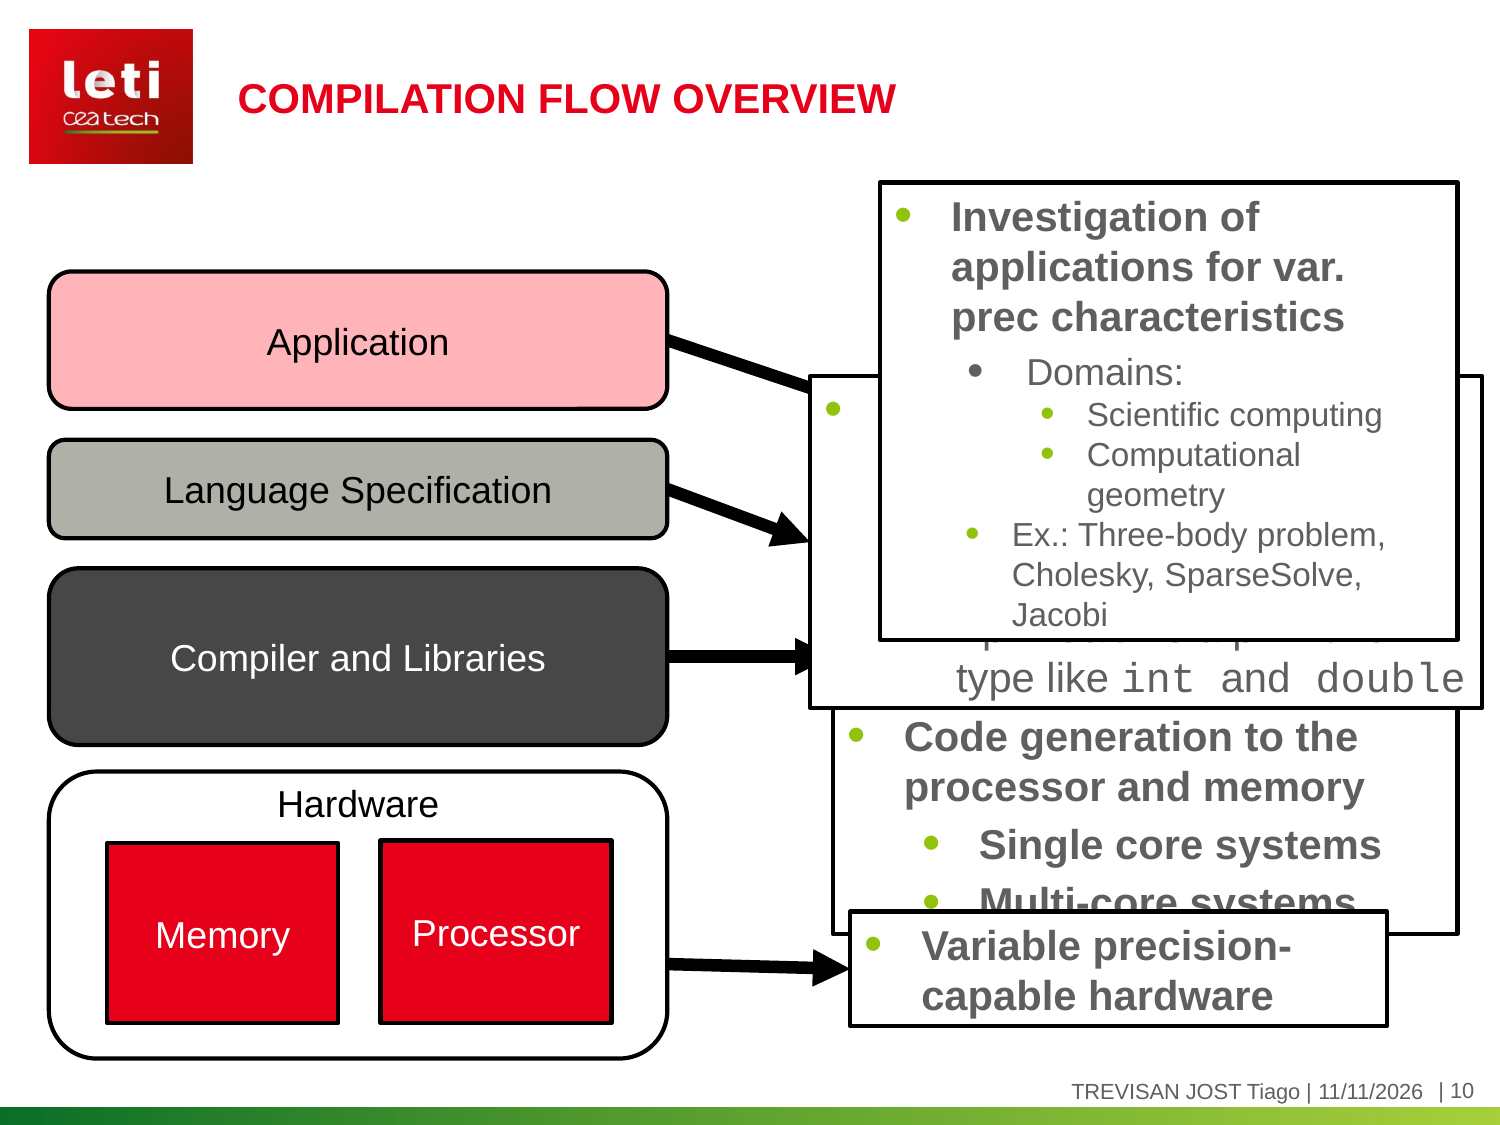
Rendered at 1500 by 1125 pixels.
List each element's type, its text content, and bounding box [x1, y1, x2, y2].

text_box Compiler and Libraries [46, 566, 670, 748]
text_box Processor [378, 838, 614, 1025]
text_box Investigation of applications for var. prec characteristics Domains: Scientific computing Computational geometry Ex.: Three-body problem, Cholesky, SparseSolve, Jacobi [878, 180, 1460, 642]
text_box Application [46, 269, 670, 411]
text_box Explore novel compiler optimizations for variable precision computing Code generation to the processor and memory Single core systems Multi-core systems [831, 710, 1460, 936]
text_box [666, 339, 881, 415]
text_box Memory [105, 841, 340, 1025]
picture [29, 29, 193, 164]
text_box Language Specification [46, 437, 670, 541]
text_box How programmers express code for variable precision? We propose a new data type in C: vpfloat vpfloat is a primitive type like int and double [808, 374, 1484, 710]
text_box Variable precision-capable hardware [848, 909, 1389, 1028]
text_box Hardware [46, 769, 670, 1061]
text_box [666, 488, 811, 544]
footer TREVISAN JOST Tiago | 29/01/2019 [0, 1077, 1424, 1105]
list Compilation flow Overview [237, 33, 1441, 161]
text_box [667, 963, 851, 970]
